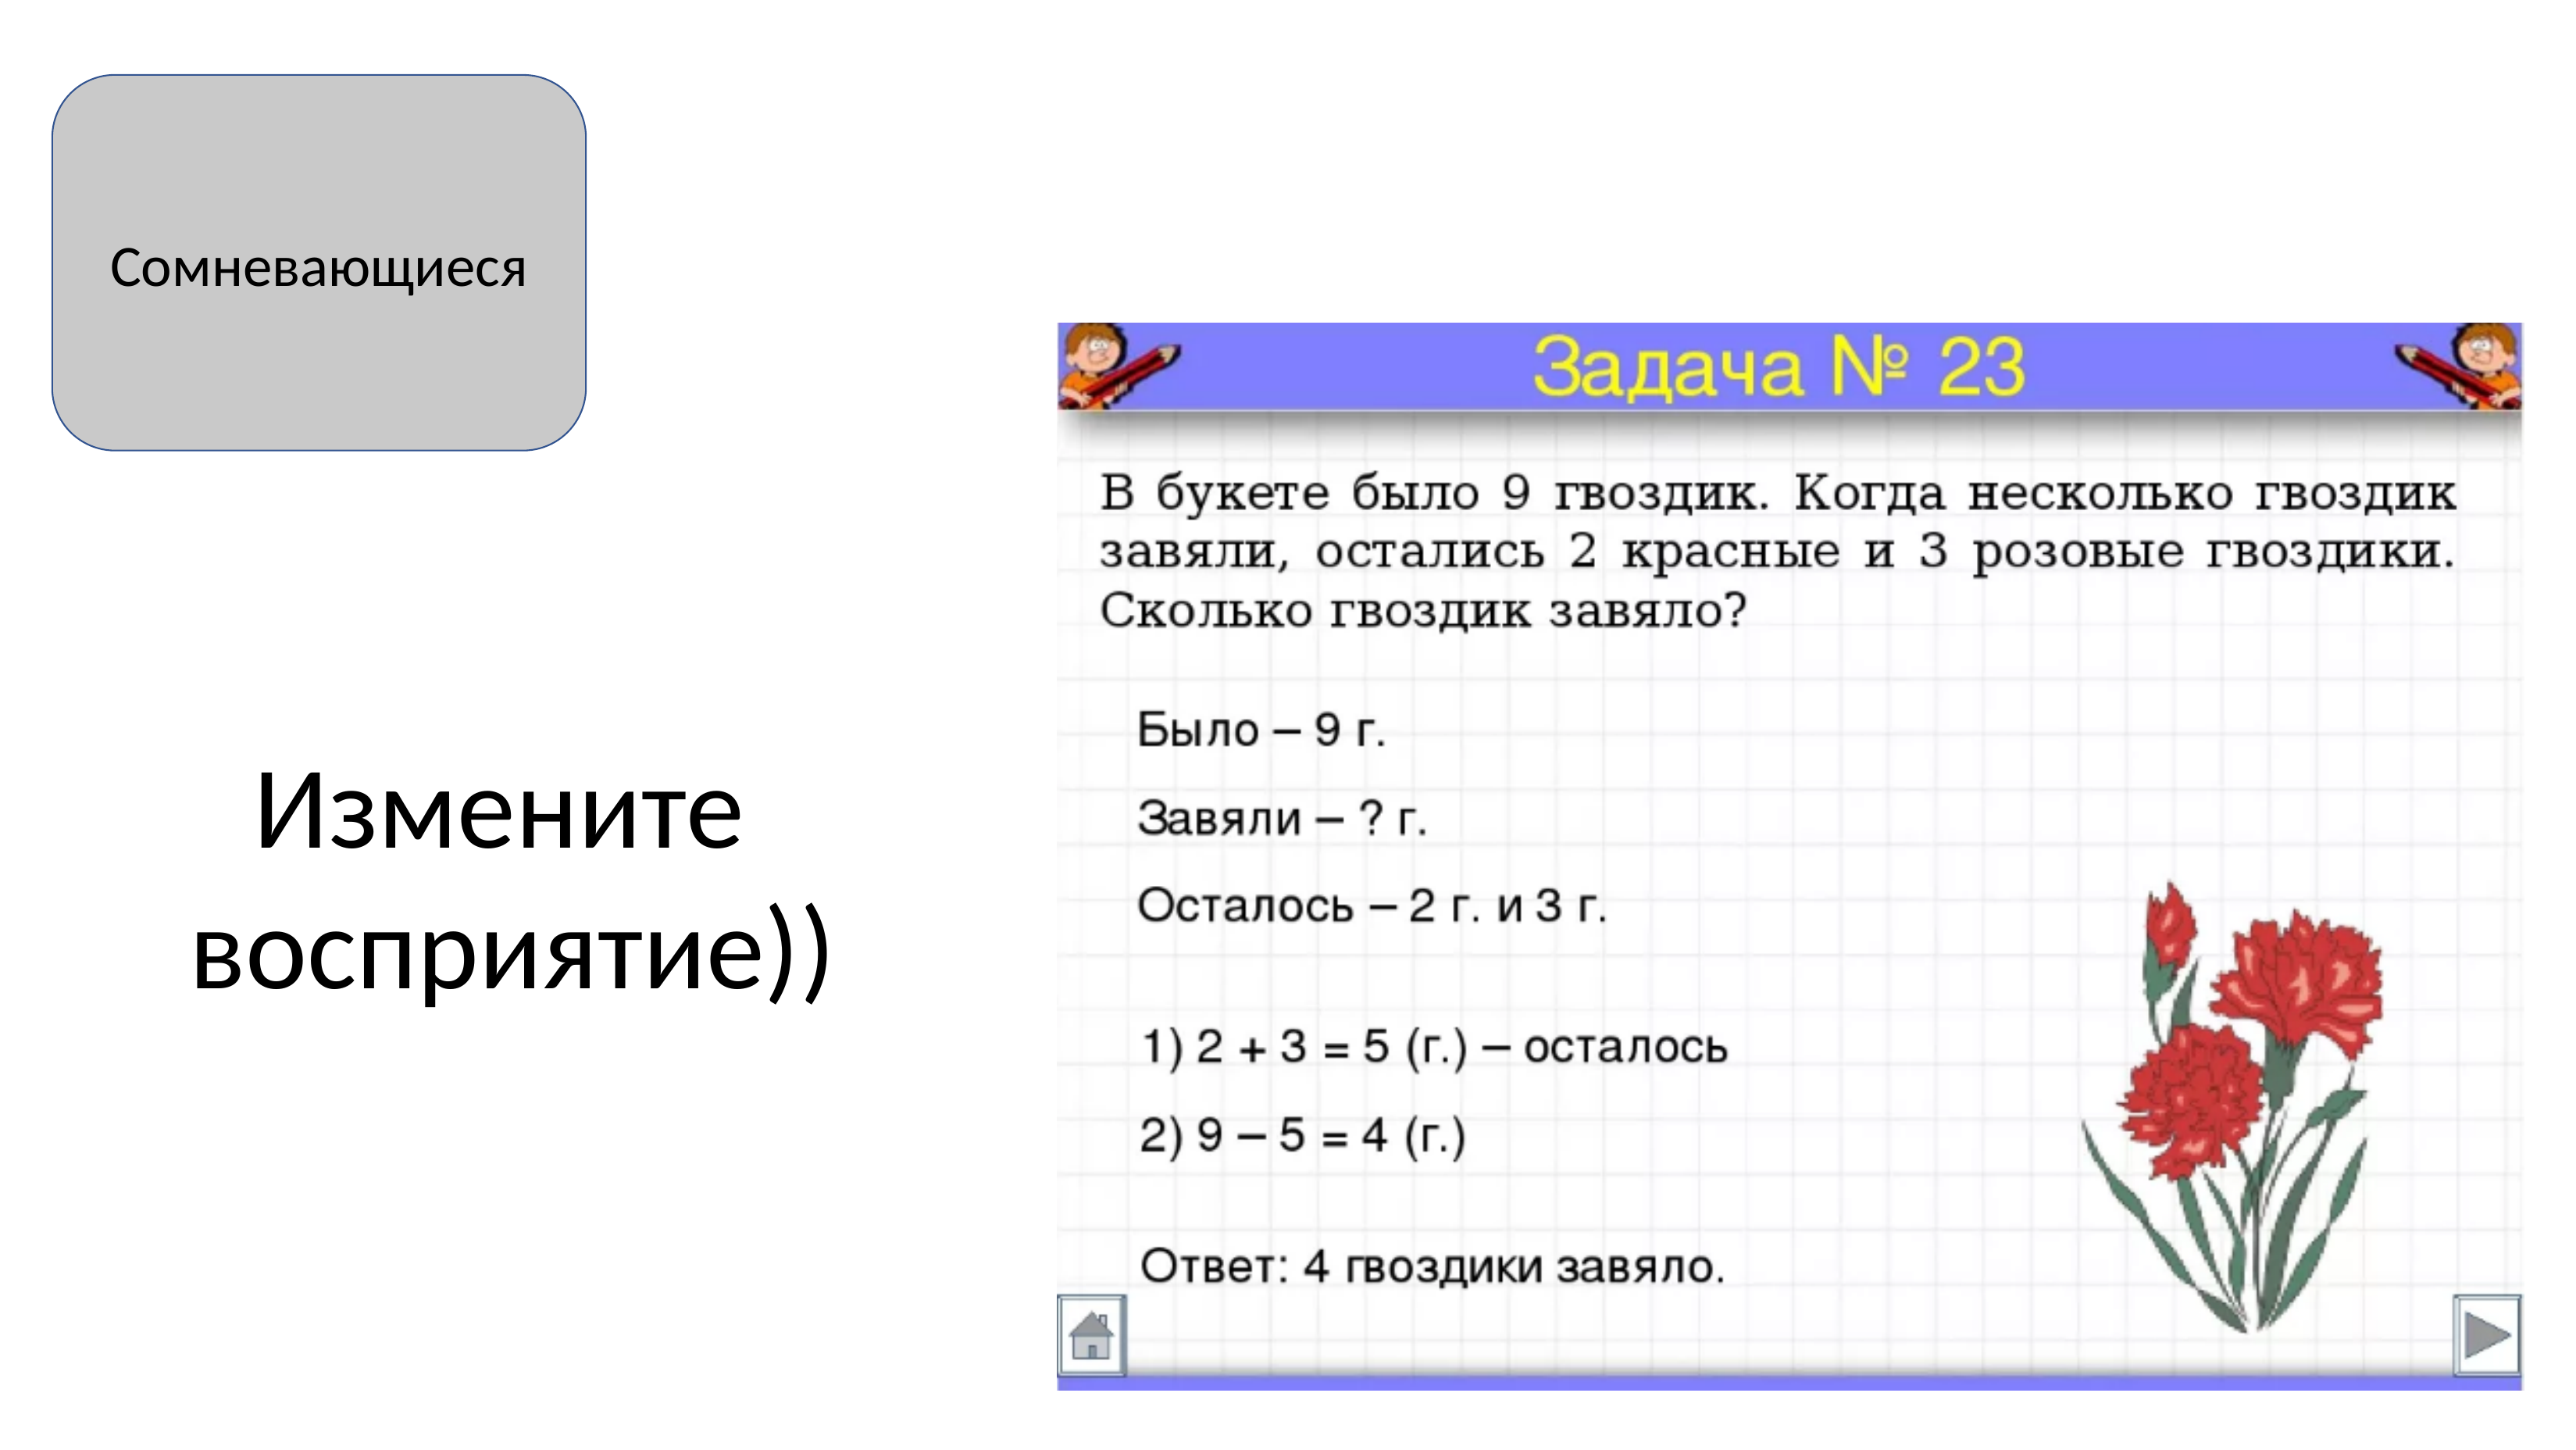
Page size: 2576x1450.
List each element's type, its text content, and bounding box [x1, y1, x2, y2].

text_box Сомневающиеся [51, 73, 587, 452]
text_box Измените восприятие)) [177, 724, 848, 1018]
picture [1057, 323, 2524, 1391]
